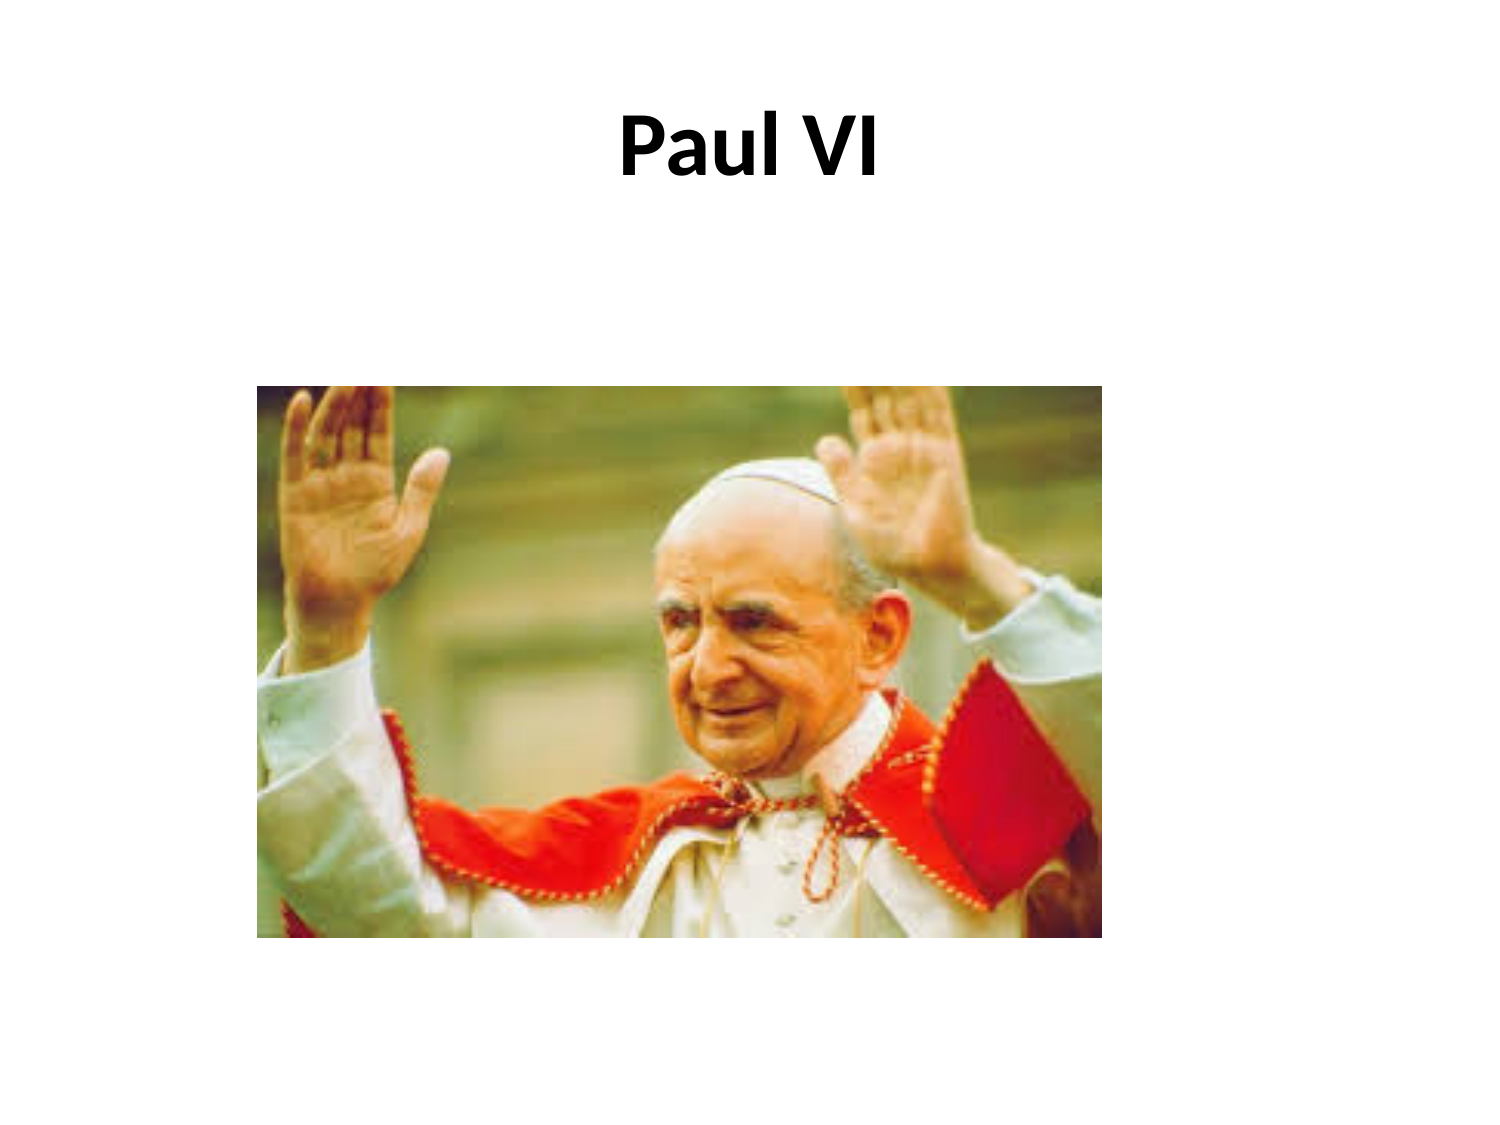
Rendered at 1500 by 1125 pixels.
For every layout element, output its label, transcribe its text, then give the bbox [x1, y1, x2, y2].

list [257, 386, 1102, 938]
title Paul VI [75, 45, 1425, 233]
